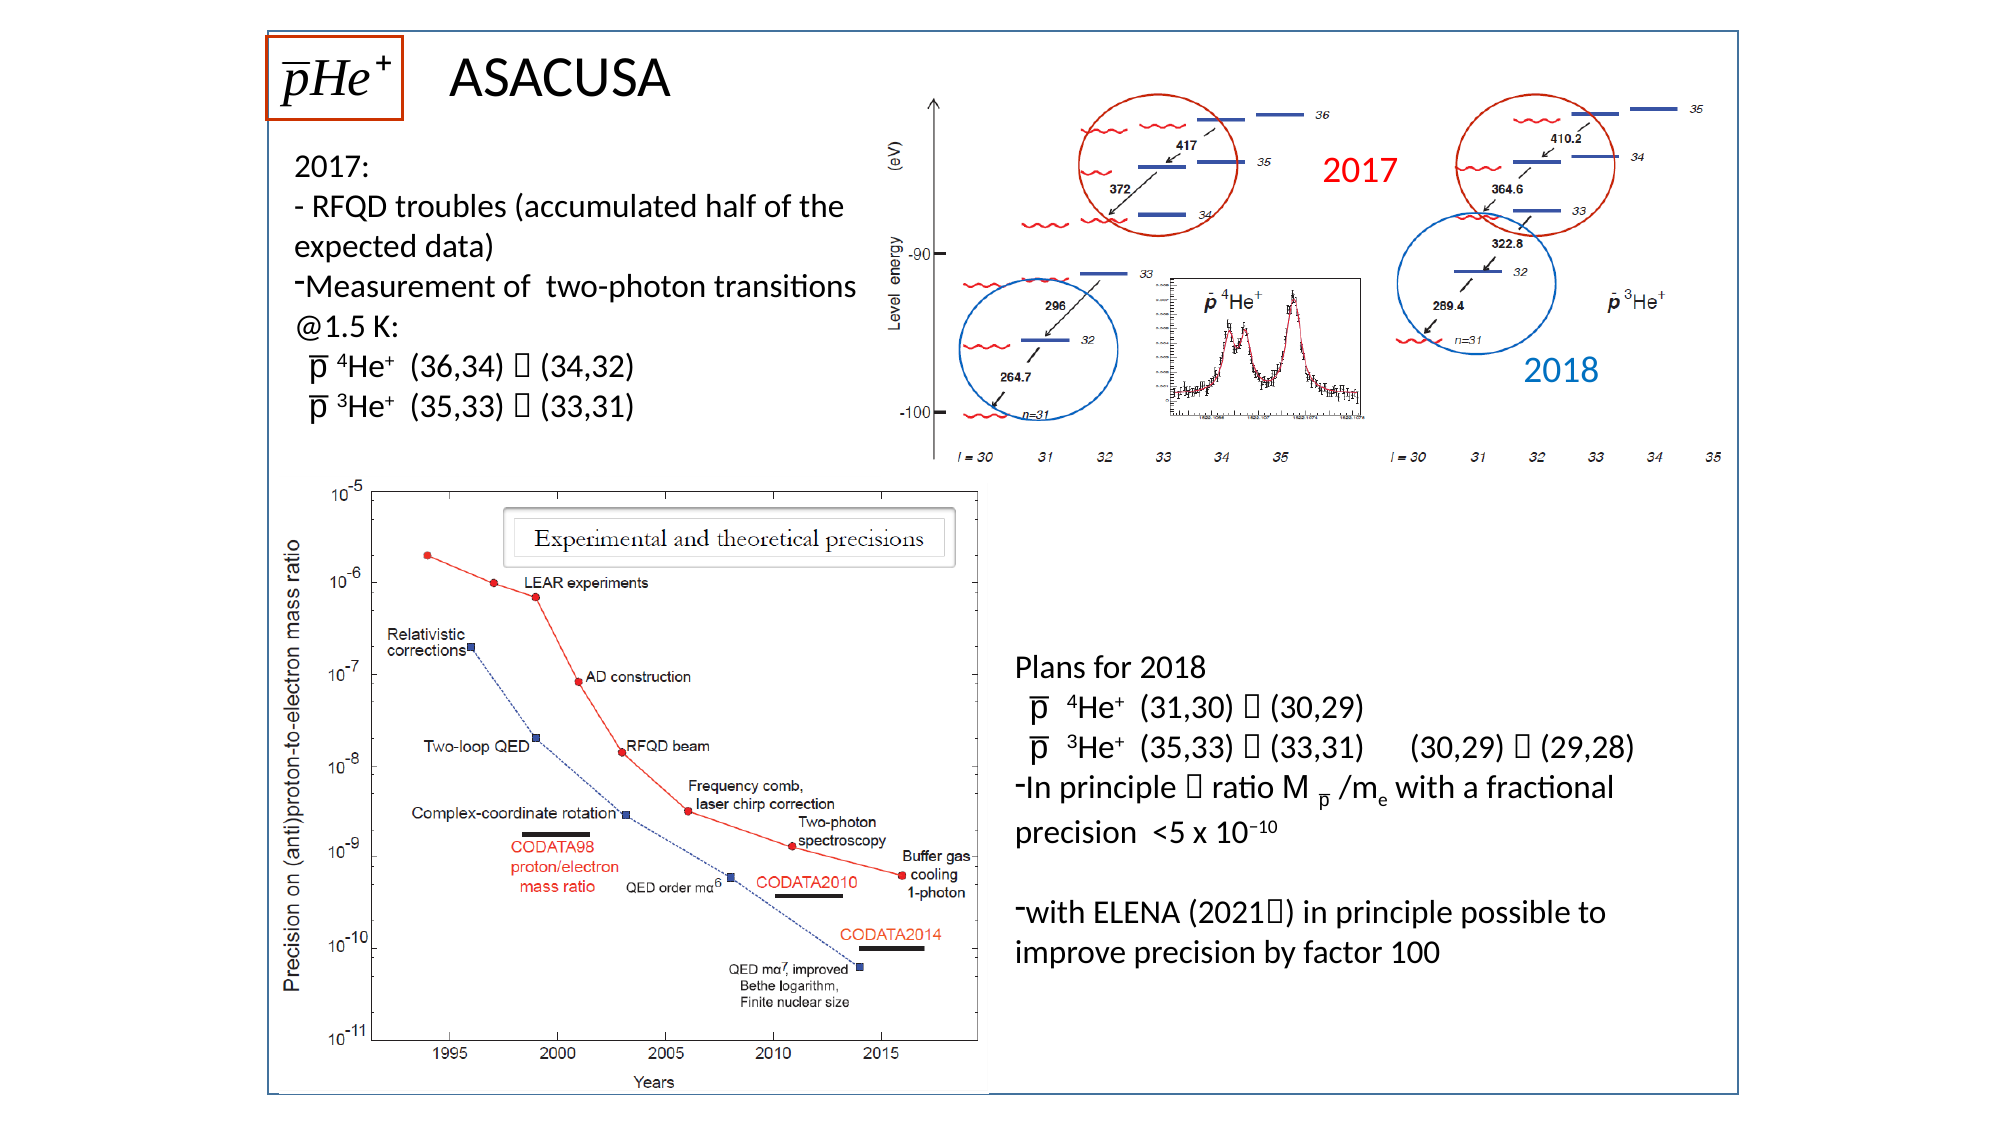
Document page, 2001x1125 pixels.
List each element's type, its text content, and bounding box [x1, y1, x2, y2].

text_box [268, 38, 402, 118]
text_box [267, 30, 1739, 1095]
text_box 2017: - RFQD troubles (accumulated half of the expected data) Measurement of two-photon transitions @1.5 K: p̅ 4He+ (36,34)  (34,32) p̅ 3He+ (35,33)  (33,31) [279, 137, 881, 472]
picture [279, 78, 1721, 1094]
text_box ASACUSA [434, 30, 686, 116]
text_box Plans for 2018 p̅ 4He+ (31,30)  (30,29) p̅ 3He+ (35,33)  (33,31) (30,29)  (29,28) In principle  ratio M p̅ /me with a fractional precision <5 x 10−10 with ELENA (2021) in principle possible to improve precision by factor 100 [999, 597, 1709, 978]
